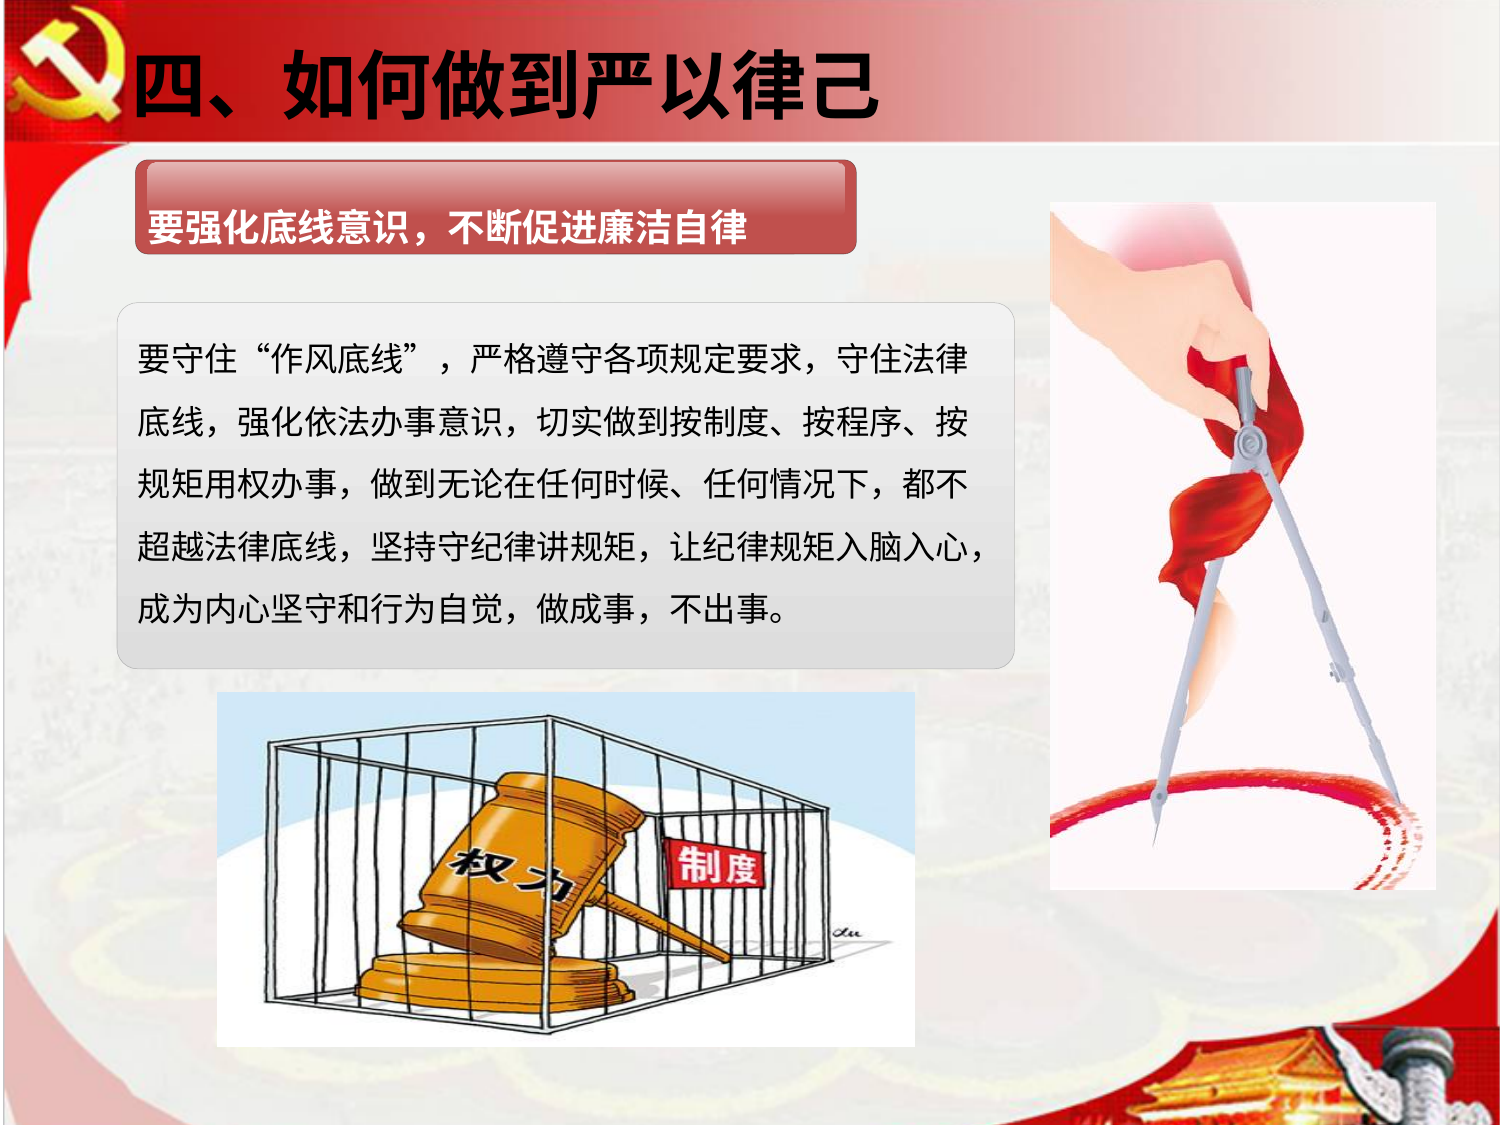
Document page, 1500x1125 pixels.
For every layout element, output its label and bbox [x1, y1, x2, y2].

picture [0, 0, 1500, 1125]
text_box [135, 158, 857, 257]
